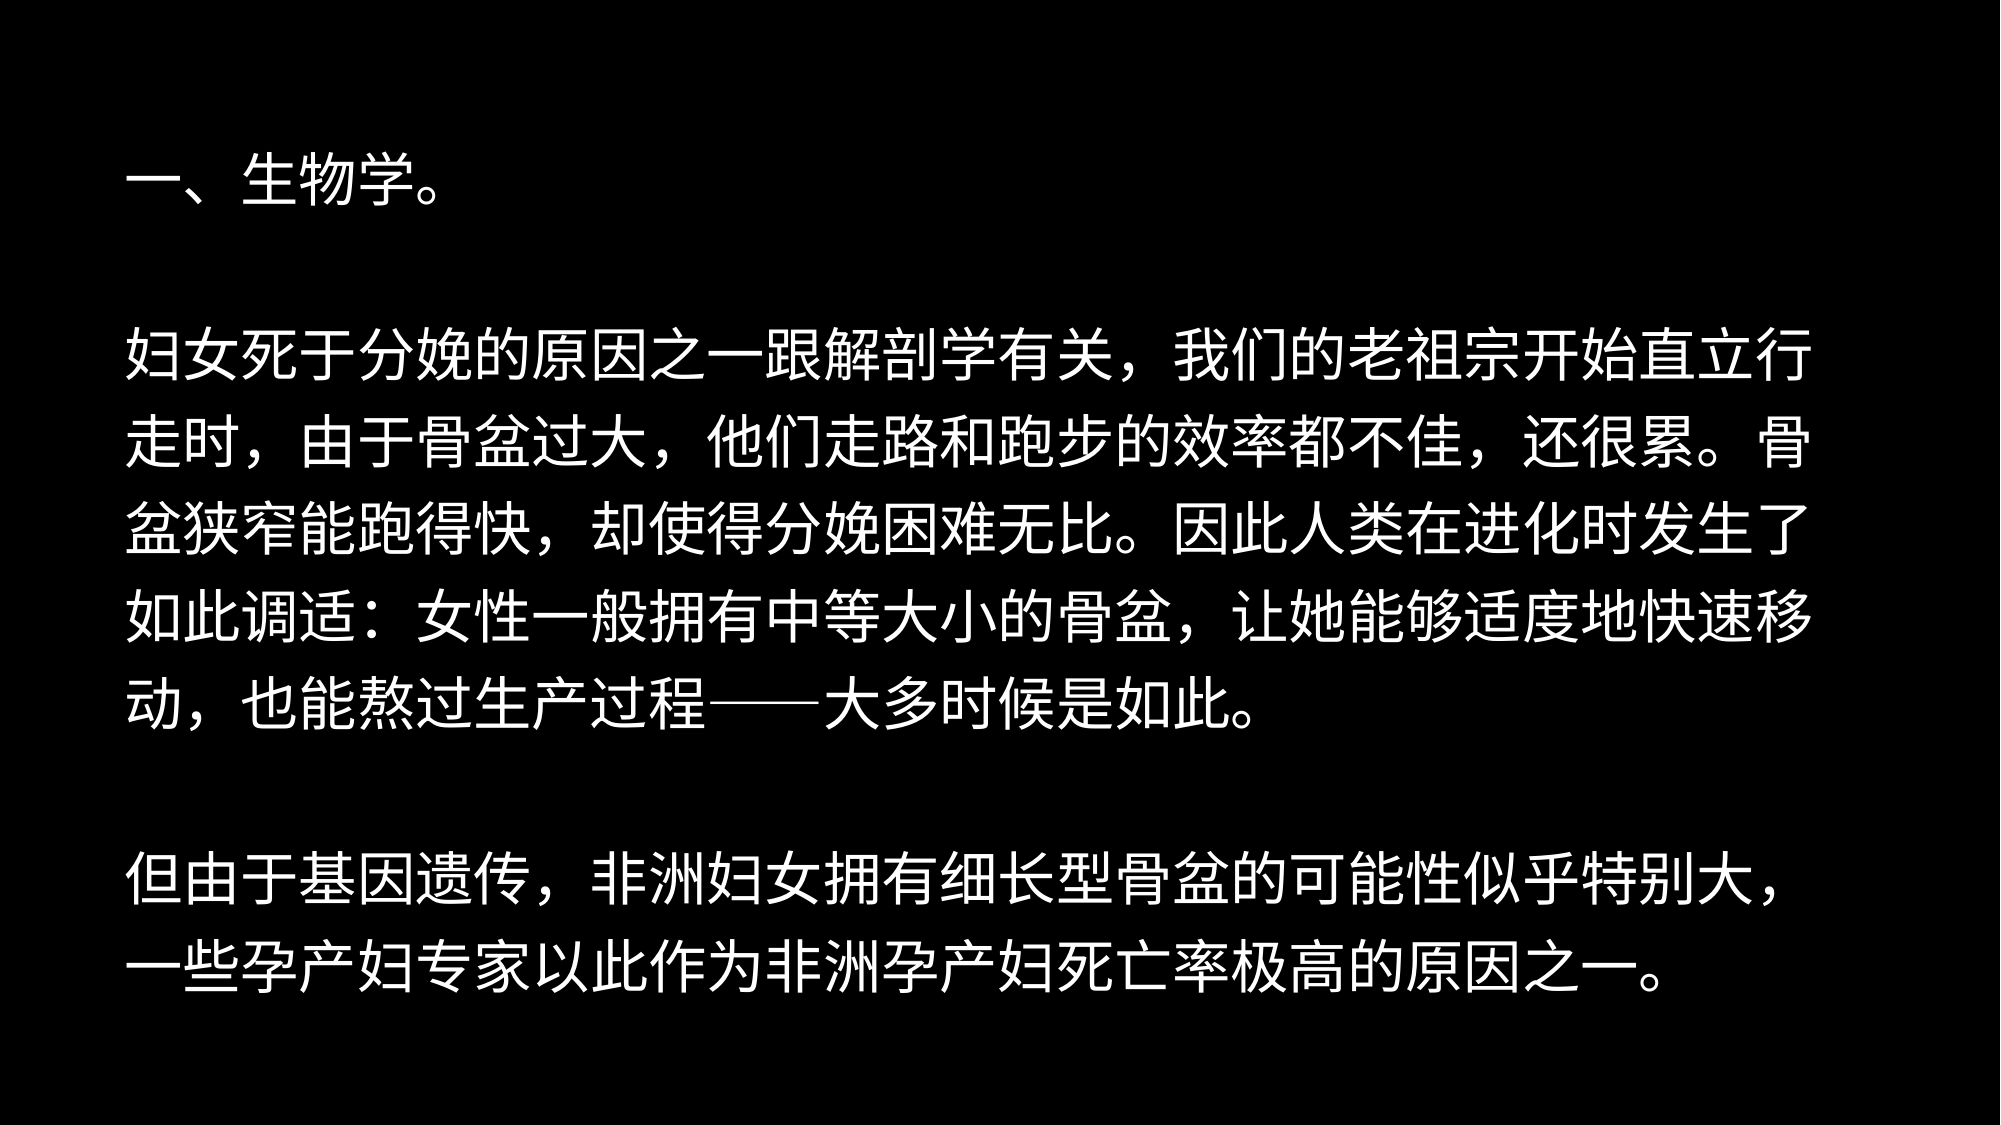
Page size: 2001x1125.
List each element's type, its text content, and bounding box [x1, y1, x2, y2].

list 一、生物学。 妇女死于分娩的原因之一跟解剖学有关，我们的老祖宗开始直立行走时，由于骨盆过大，他们走路和跑步的效率都不佳，还很累。骨盆狭窄能跑得快，却使得分娩困难无比。因此人类在进化时发生了如此调适：女性一般拥有中等大小的骨盆，让她能够适度地快速移动，也能熬过生产过程——大多时候是如此。 但由于基因遗传，非洲妇女拥有细长型骨盆的可能性似乎特别大，一些孕产妇专家以此作为非洲孕产妇死亡率极高的原因之一。 [109, 134, 1846, 991]
